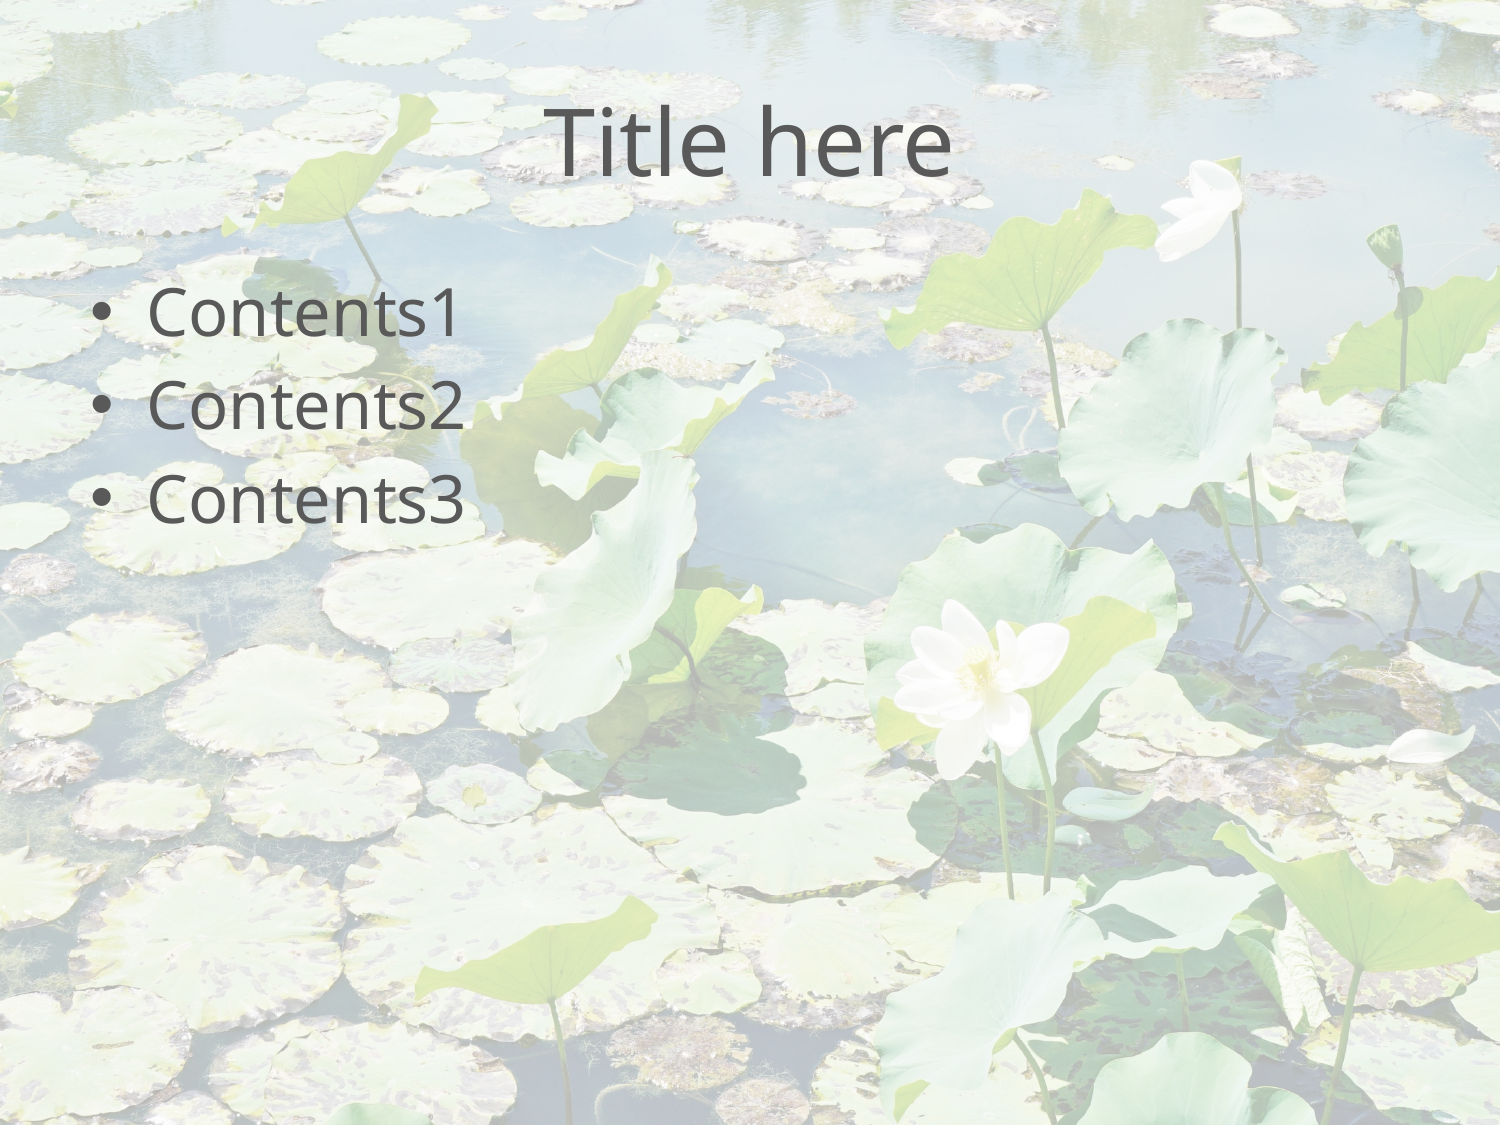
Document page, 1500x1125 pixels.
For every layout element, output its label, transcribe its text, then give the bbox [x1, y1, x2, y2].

list Contents1 Contents2 Contents3 [75, 262, 1425, 1005]
title Title here [75, 45, 1425, 233]
text_box [0, 0, 1500, 1125]
